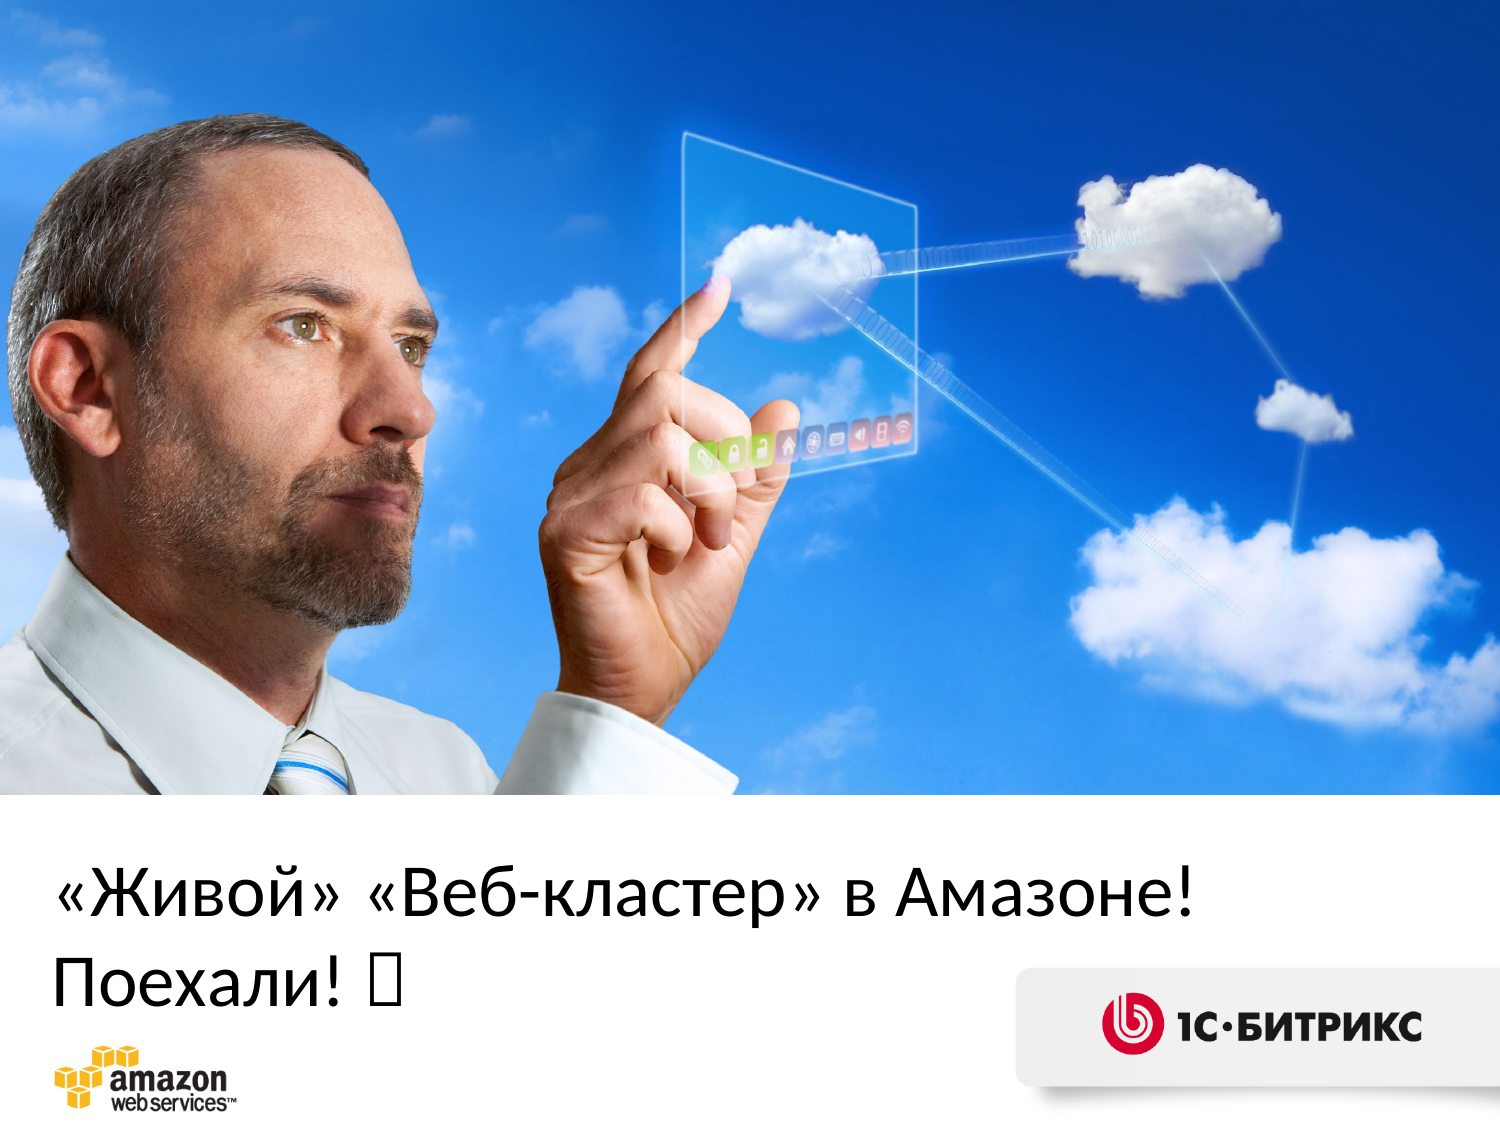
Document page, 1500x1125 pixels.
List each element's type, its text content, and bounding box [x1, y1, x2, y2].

text_box «Живой» «Веб-кластер» в Амазоне! Поехали!  [37, 833, 1455, 1029]
picture [48, 1038, 243, 1118]
picture [997, 945, 1500, 1123]
text_box [0, 820, 1500, 1125]
picture [0, 0, 1500, 796]
